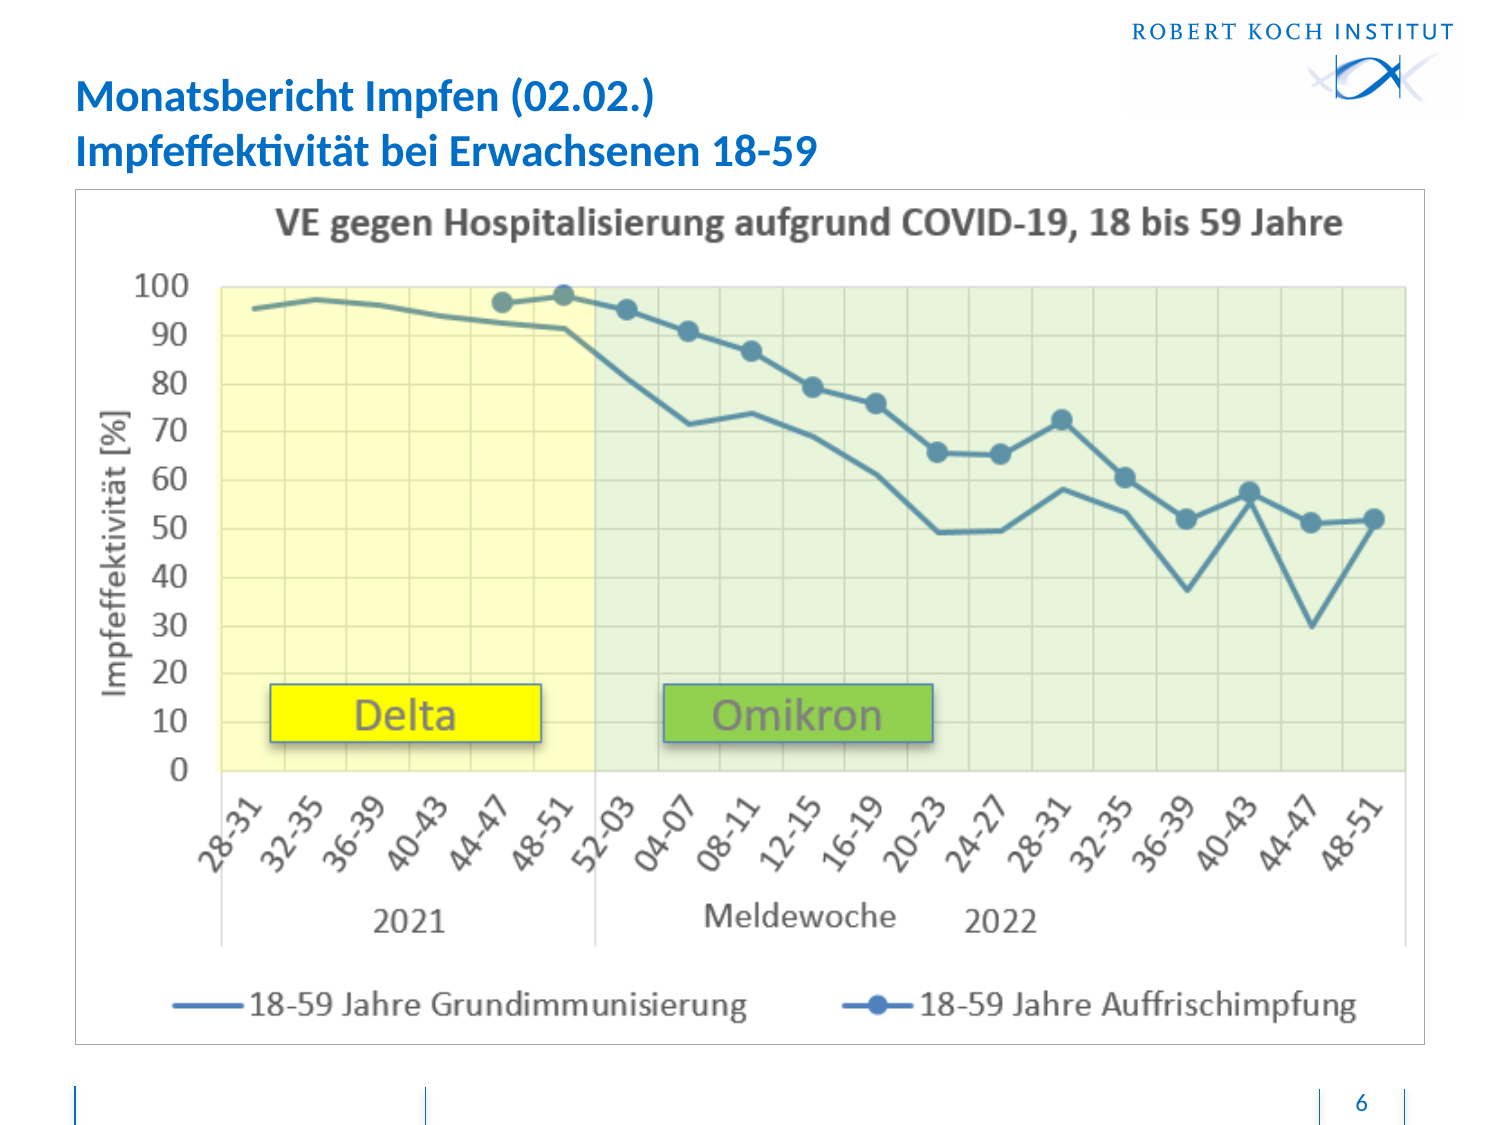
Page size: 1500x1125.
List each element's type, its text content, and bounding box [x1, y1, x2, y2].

slide_number 6 [1321, 1086, 1403, 1119]
picture [1124, 15, 1462, 114]
picture [74, 189, 1426, 1046]
title Monatsbericht Impfen (02.02.) Impfeffektivität bei Erwachsenen 18-59 [75, 65, 1403, 177]
